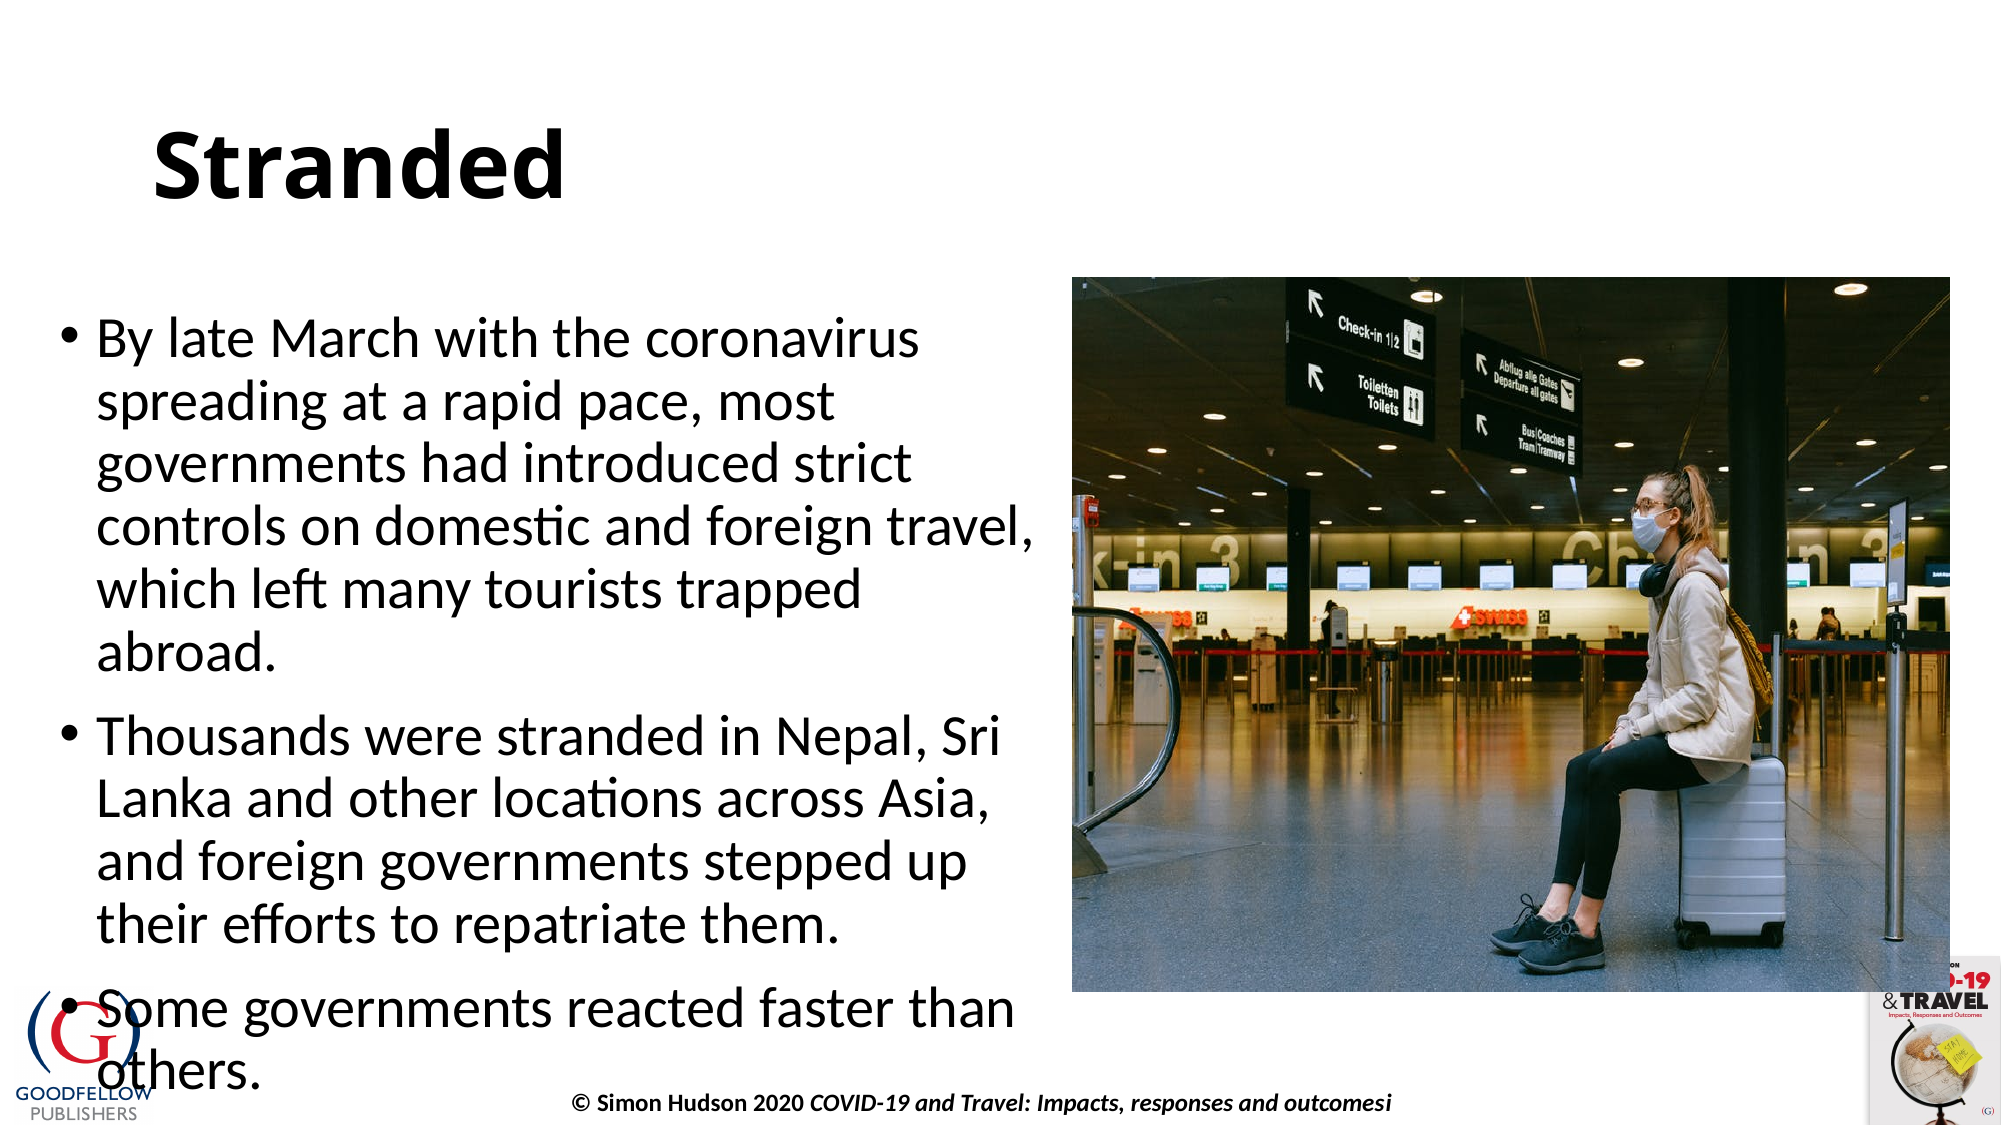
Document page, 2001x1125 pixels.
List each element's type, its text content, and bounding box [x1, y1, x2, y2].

list By late March with the coronavirus spreading at a rapid pace, most governments had introduced strict controls on domestic and foreign travel, which left many tourists trapped abroad. Thousands were stranded in Nepal, Sri Lanka and other locations across Asia, and foreign governments stepped up their efforts to repatriate them. Some governments reacted faster than others. [44, 299, 1073, 1125]
title Stranded [137, 59, 1863, 278]
picture [14, 986, 44, 1125]
picture [1072, 277, 2000, 1125]
